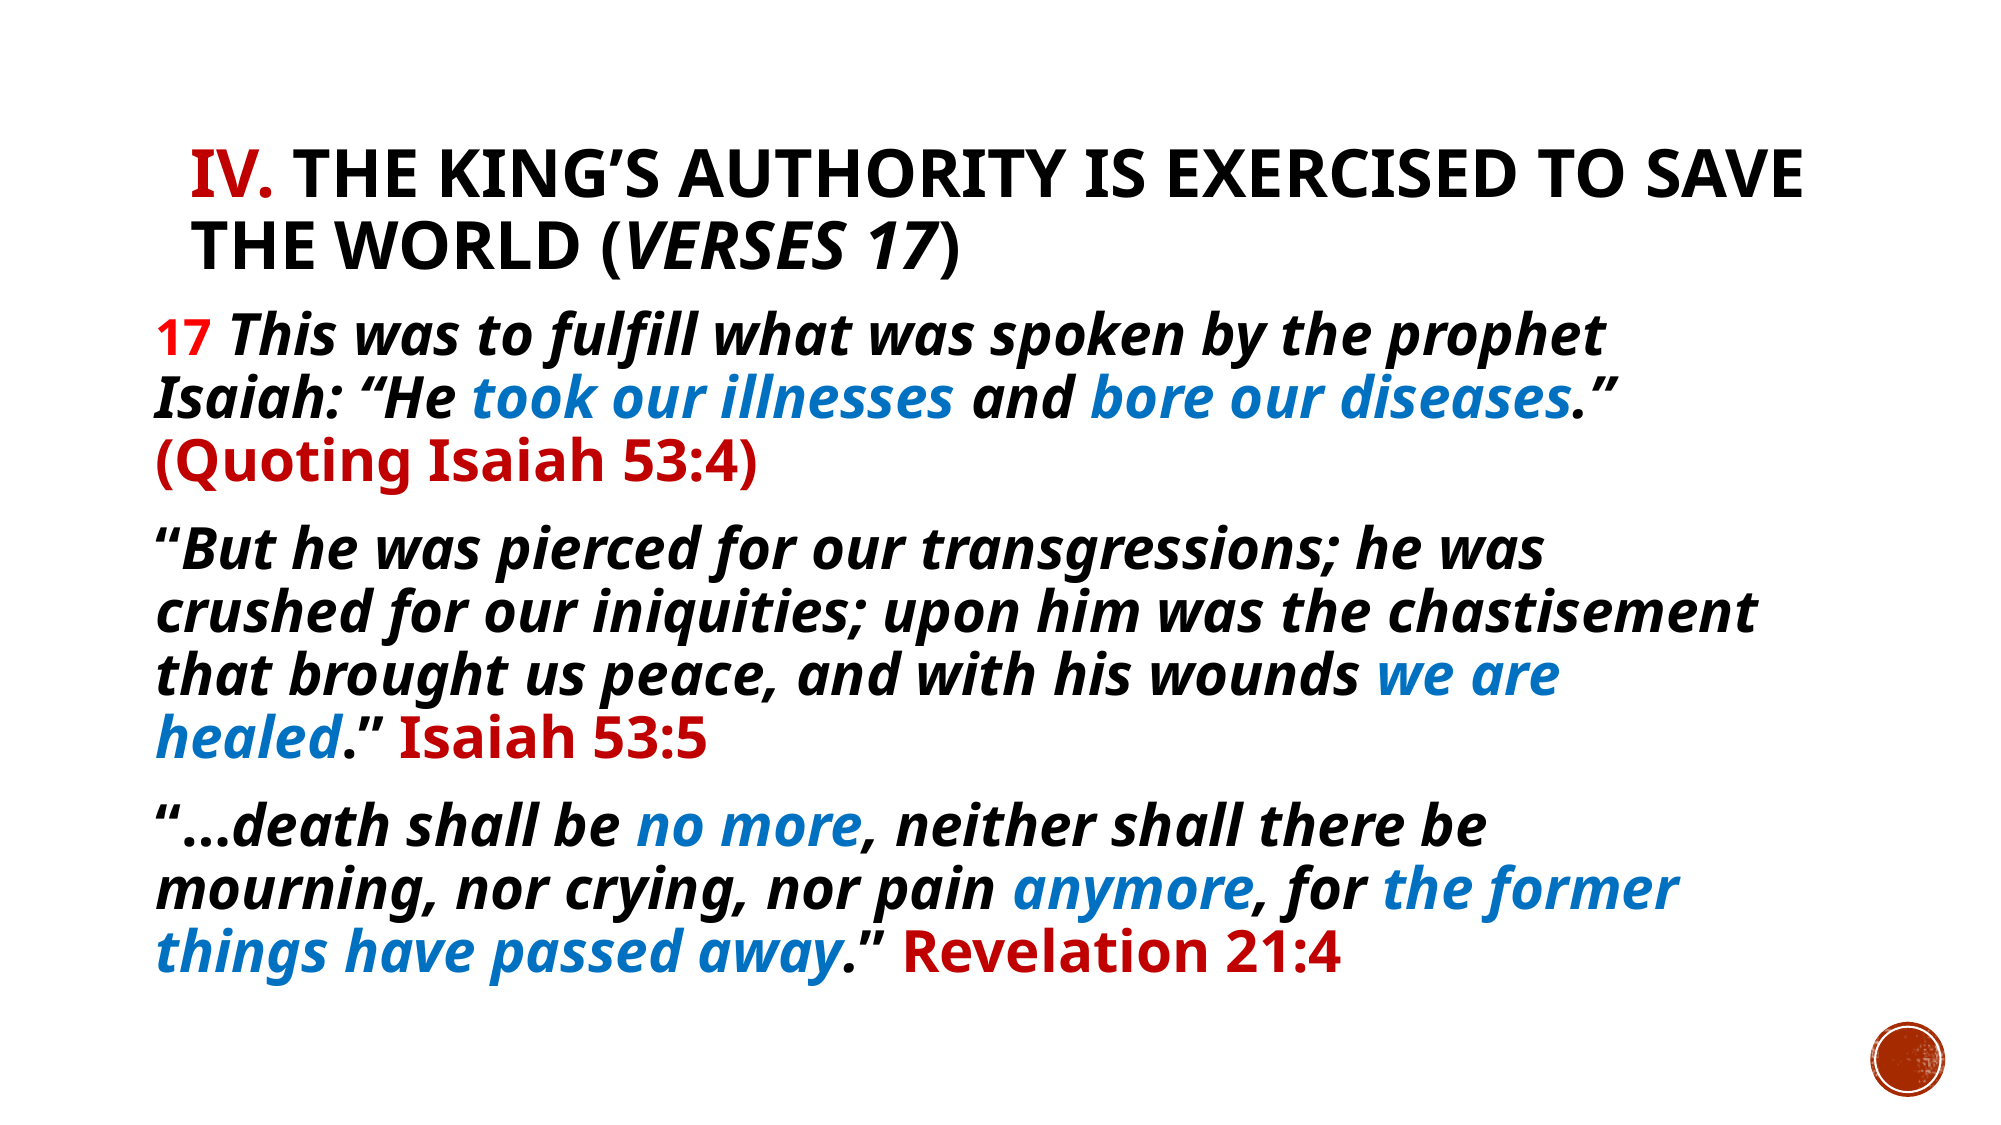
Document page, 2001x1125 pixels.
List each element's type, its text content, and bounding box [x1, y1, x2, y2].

list 17 This was to fulfill what was spoken by the prophet Isaiah: “He took our illnesses and bore our diseases.” (Quoting Isaiah 53:4) “But he was pierced for our transgressions; he was crushed for our iniquities; upon him was the chastisement that brought us peace, and with his wounds we are healed.” Isaiah 53:5 “…death shall be no more, neither shall there be mourning, nor crying, nor pain anymore, for the former things have passed away.” Revelation 21:4 [140, 297, 1791, 1075]
title IV. The King’s authority is exercised to save the world (verses 17) [175, 79, 1826, 344]
